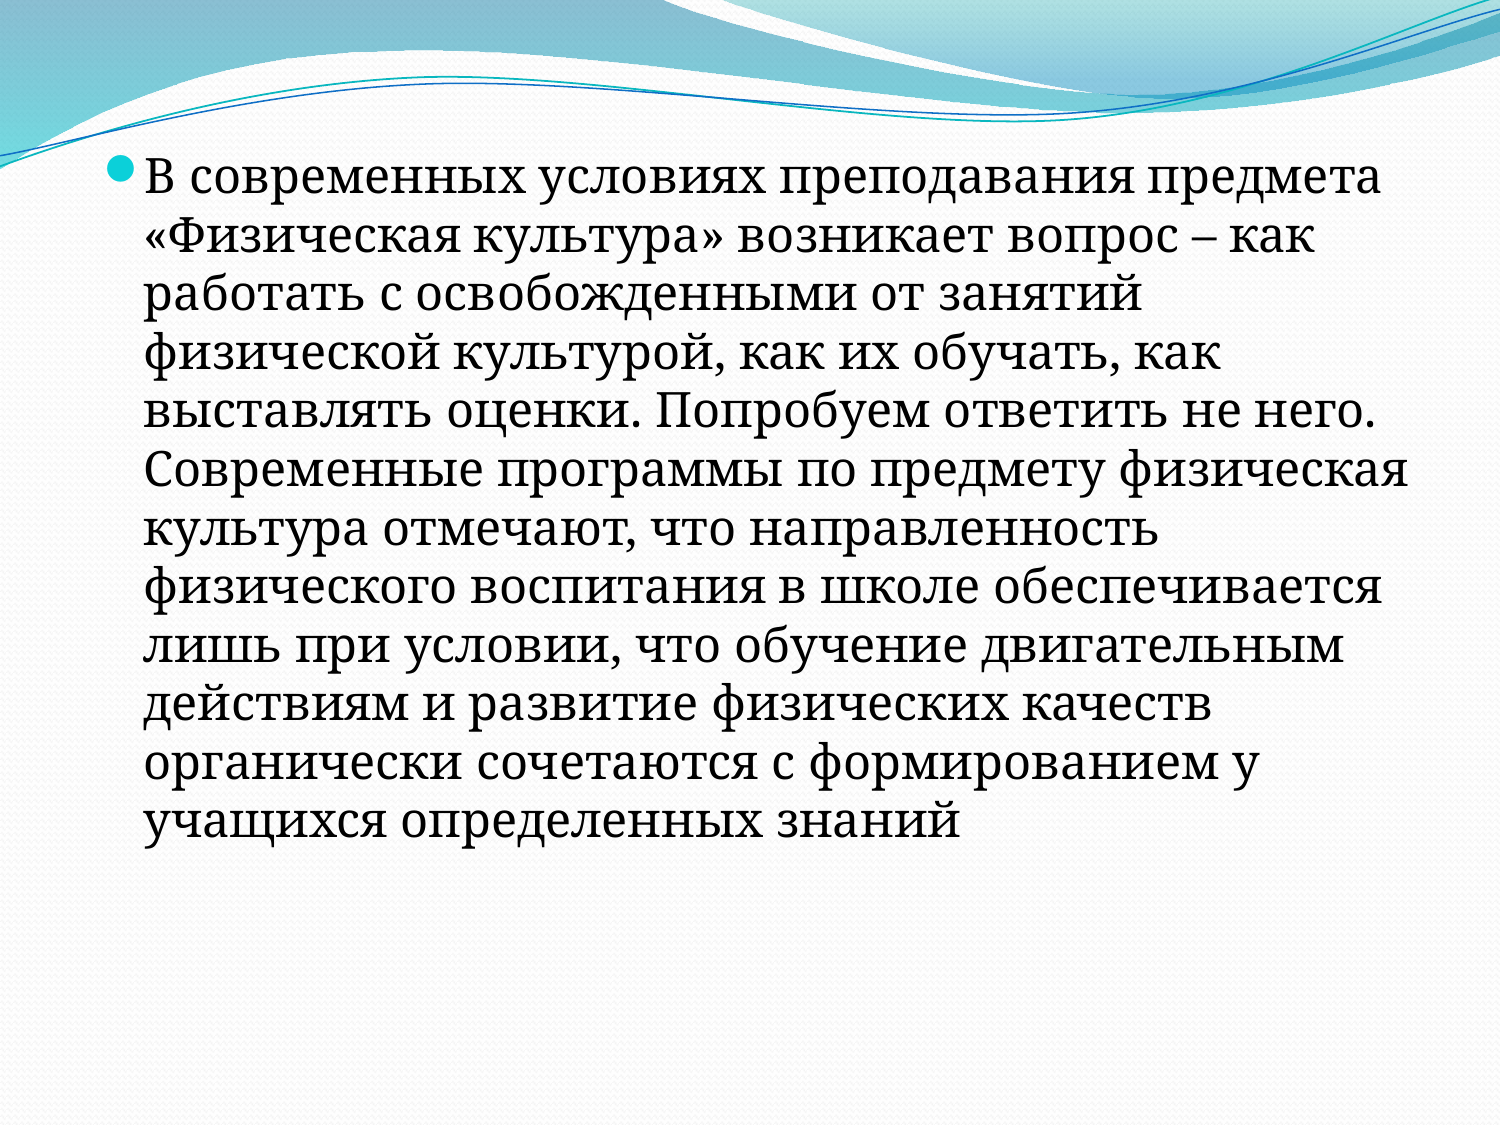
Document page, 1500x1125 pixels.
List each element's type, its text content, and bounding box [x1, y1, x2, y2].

list В современных условиях преподавания предмета «Физическая культура» возникает вопрос – как работать с освобожденными от занятий физической культурой, как их обучать, как выставлять оценки. Попробуем ответить не него. Современные программы по предмету физическая культура отмечают, что направленность физического воспитания в школе обеспечивается лишь при условии, что обучение двигательным действиям и развитие физических качеств органически сочетаются с формированием у учащихся определенных знаний [88, 137, 1439, 858]
